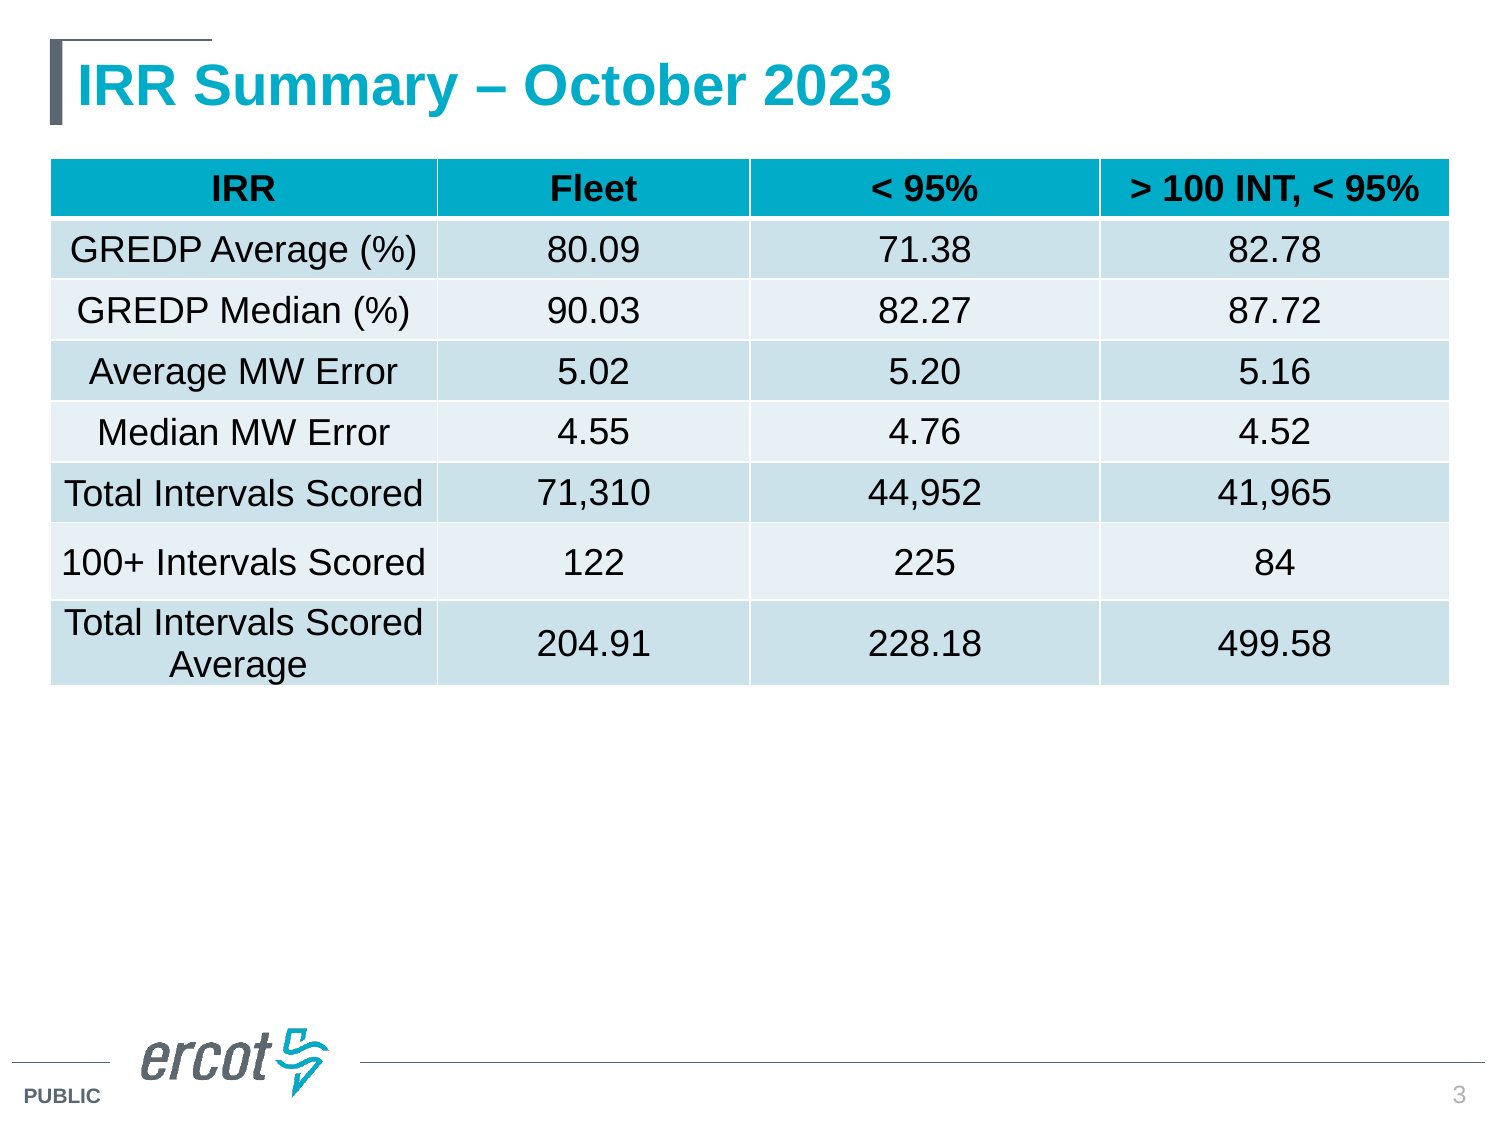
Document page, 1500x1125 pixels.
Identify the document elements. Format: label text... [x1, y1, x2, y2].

table_cell 122 [438, 523, 749, 599]
slide_number 3 [1437, 1076, 1475, 1112]
table_header > 100 INT, < 95% [1101, 159, 1449, 216]
table_cell 228.18 [751, 601, 1099, 685]
table_header IRR [51, 159, 437, 216]
title IRR Summary – October 2023 [62, 39, 1450, 157]
table_cell 41,965 [1101, 463, 1449, 522]
table_cell 84 [1101, 523, 1449, 599]
table_header Fleet [438, 159, 749, 216]
table_cell 4.76 [751, 402, 1099, 461]
table_cell 44,952 [751, 463, 1099, 522]
table_cell Average MW Error [51, 341, 437, 400]
table_cell Median MW Error [51, 402, 437, 461]
table_cell Total Intervals Scored Average [51, 601, 437, 685]
table_cell 71.38 [751, 221, 1099, 278]
table_cell 225 [751, 523, 1099, 599]
table_cell 5.20 [751, 341, 1099, 400]
table_cell GREDP Median (%) [51, 280, 437, 339]
table_cell 4.55 [438, 402, 749, 461]
picture [137, 1024, 332, 1100]
table_header < 95% [751, 159, 1099, 216]
table_cell 204.91 [438, 601, 749, 685]
table_cell GREDP Average (%) [51, 221, 437, 278]
table_cell 499.58 [1101, 601, 1449, 685]
table_cell 5.02 [438, 341, 749, 400]
table_cell 4.52 [1101, 402, 1449, 461]
table_cell 82.78 [1101, 221, 1449, 278]
table_cell 100+ Intervals Scored [51, 523, 437, 599]
table_cell 82.27 [751, 280, 1099, 339]
table_cell Total Intervals Scored [51, 463, 437, 522]
table_cell 71,310 [438, 463, 749, 522]
table_cell 90.03 [438, 280, 749, 339]
table_cell 87.72 [1101, 280, 1449, 339]
table_cell 5.16 [1101, 341, 1449, 400]
table_cell 80.09 [438, 221, 749, 278]
